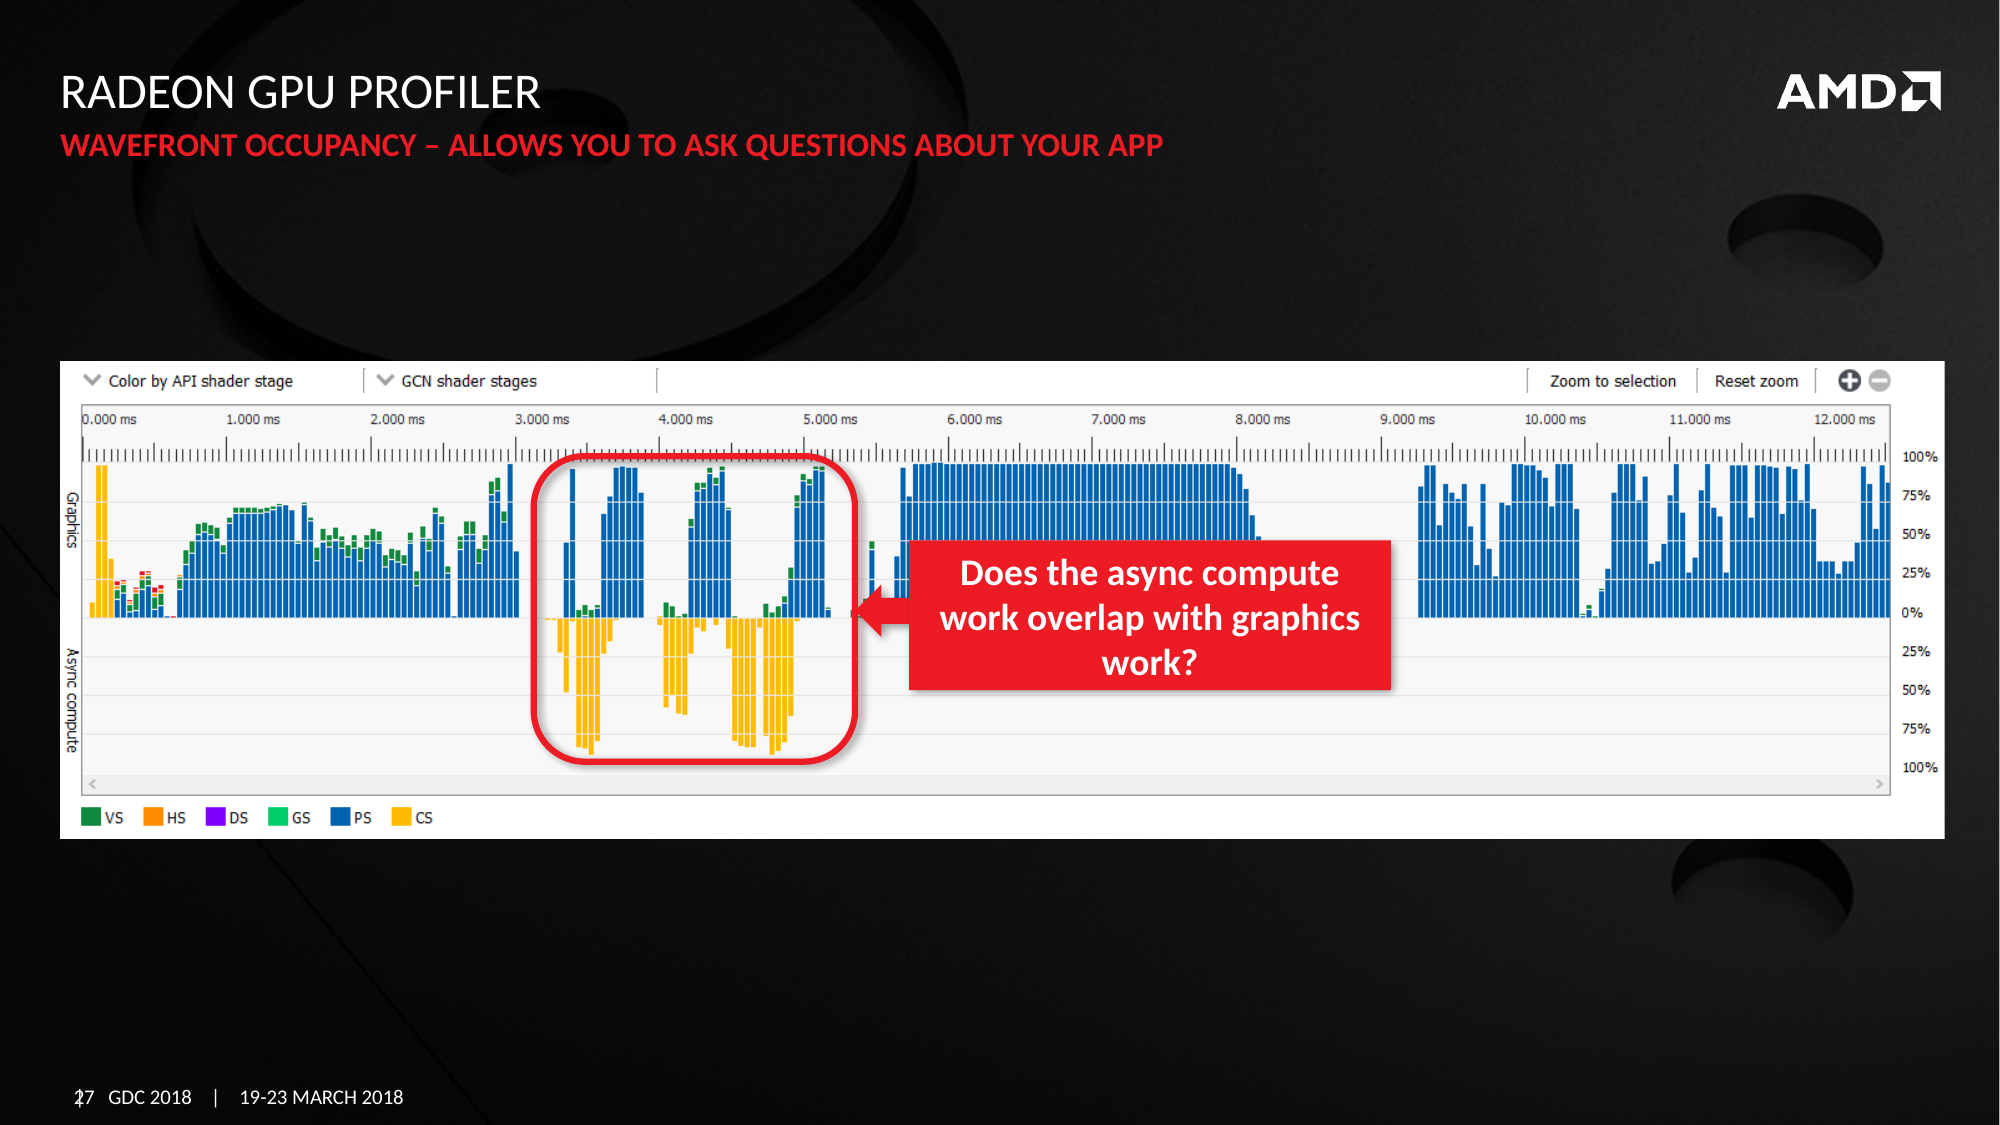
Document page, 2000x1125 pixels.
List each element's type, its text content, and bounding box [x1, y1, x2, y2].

title Radeon GPU Profiler [60, 40, 1699, 119]
picture [0, 0, 2000, 1125]
list WAVEFRONT OCCUPANCY – ALLOWS you to ask questions about your app [60, 123, 1770, 171]
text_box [533, 455, 1392, 762]
